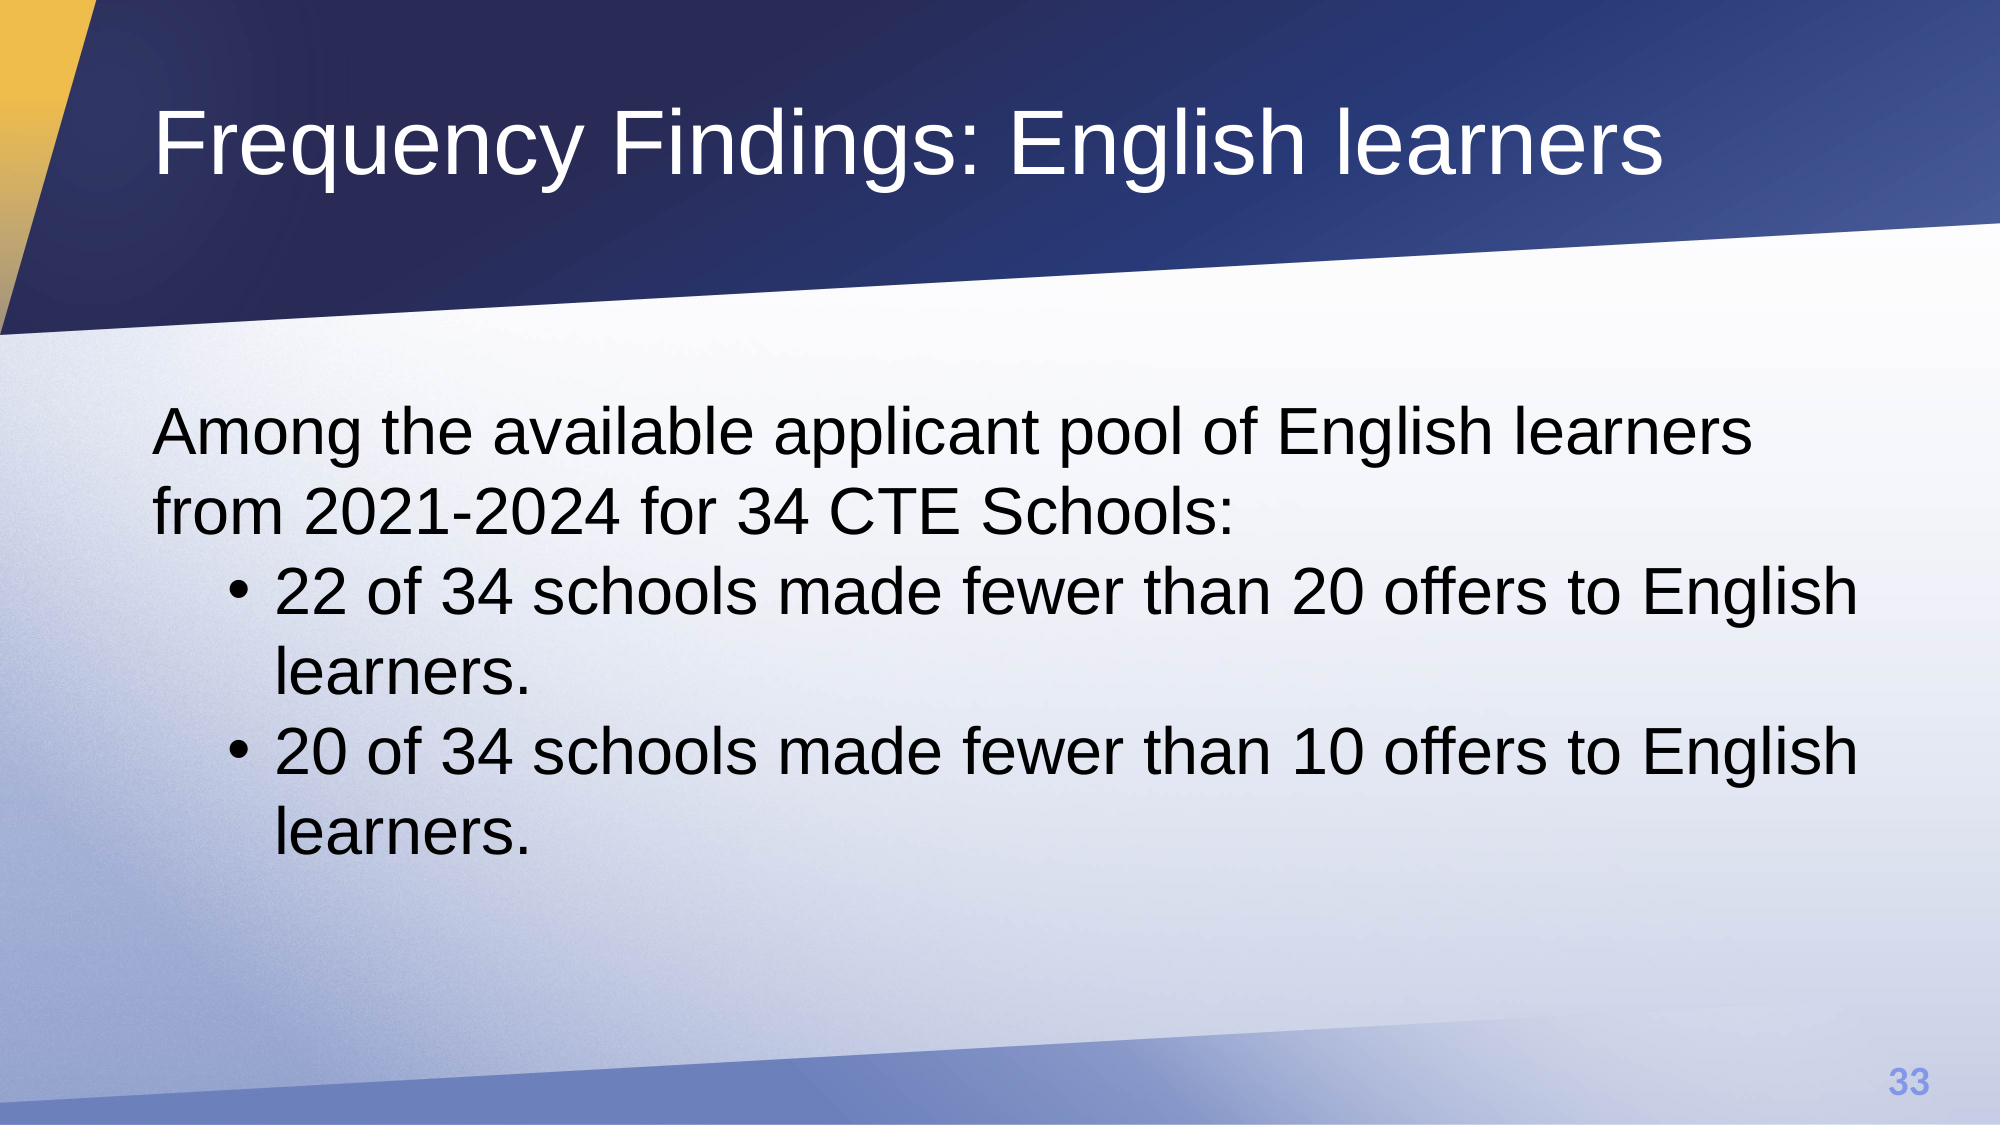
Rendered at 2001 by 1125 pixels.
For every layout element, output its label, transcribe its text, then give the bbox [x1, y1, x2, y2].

title Frequency Findings: English learners [137, 59, 1863, 231]
picture [0, 0, 2000, 1125]
text_box Among the available applicant pool of English learners from 2021-2024 for 34 CTE Schools: 22 of 34 schools made fewer than 20 offers to English learners. 20 of 34 schools made fewer than 10 offers to English learners. [137, 380, 1917, 1116]
